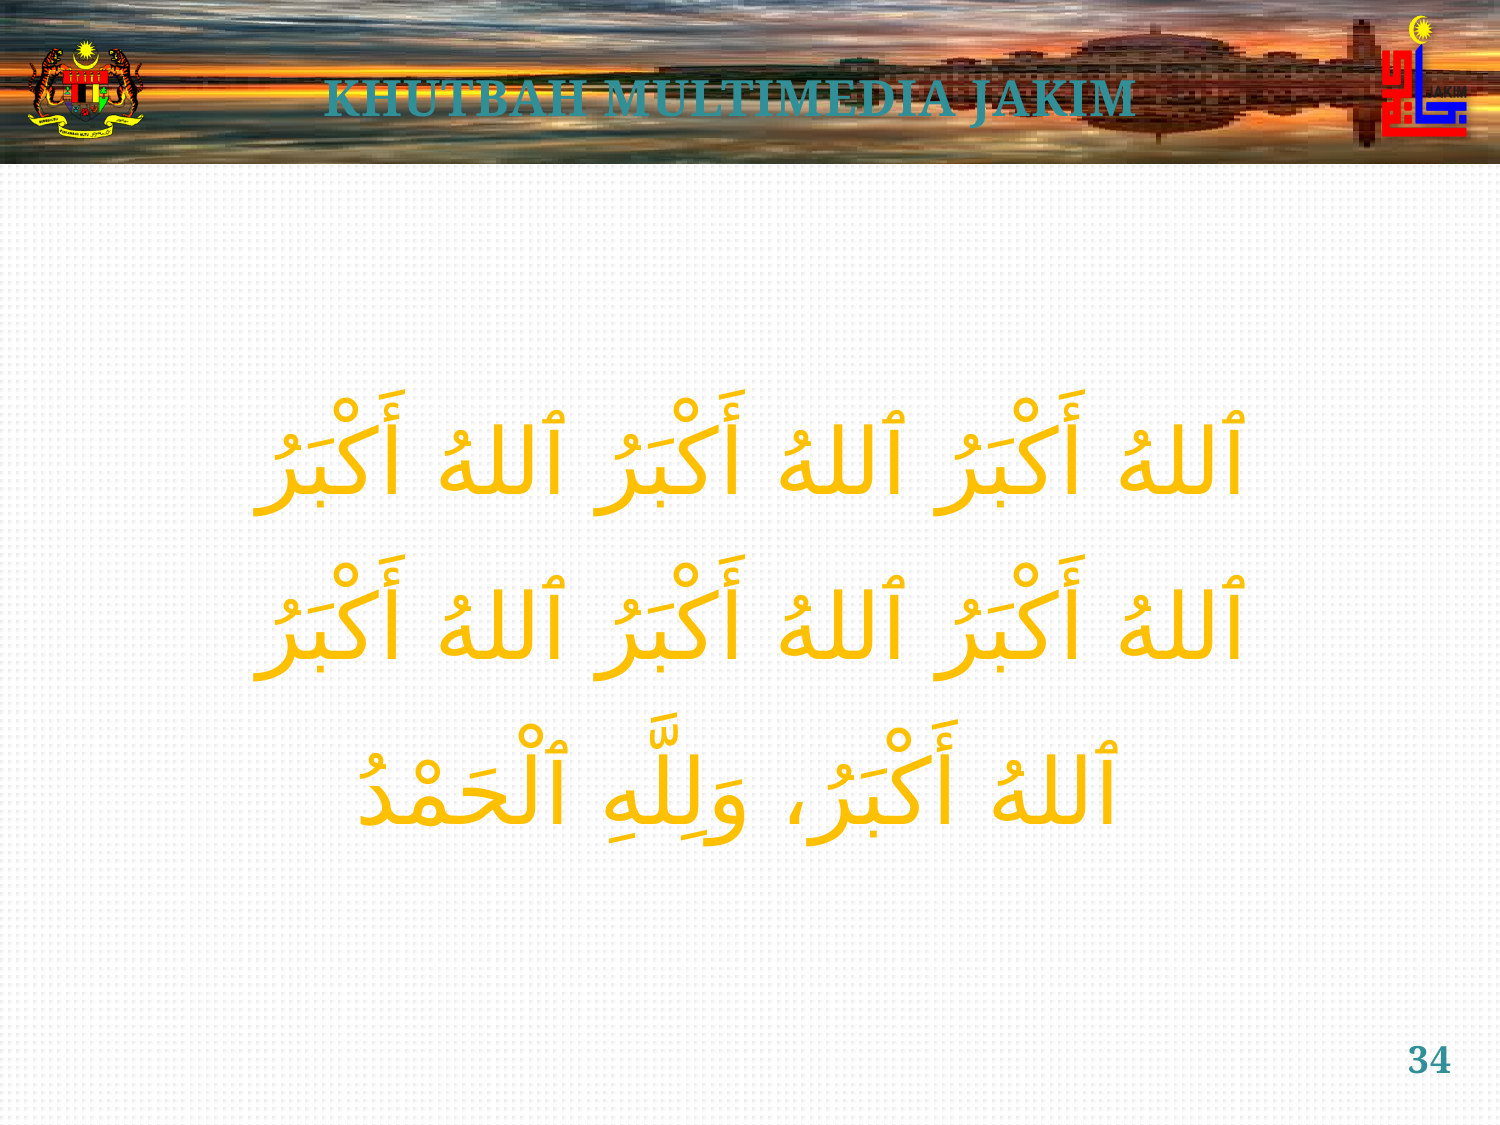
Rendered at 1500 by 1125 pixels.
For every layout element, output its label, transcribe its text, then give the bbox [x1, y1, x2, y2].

slide_number 34 [1341, 1034, 1466, 1094]
text_box ٱللهُ أَكْبَرُ ٱللهُ أَكْبَرُ ٱللهُ أَكْبَرُ ٱللهُ أَكْبَرُ ٱللهُ أَكْبَرُ ٱللهُ أَكْبَرُ ٱللهُ أَكْبَرُ، وَلِلَّهِ ٱلْحَمْدُ [206, 340, 1300, 851]
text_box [0, 0, 1500, 165]
